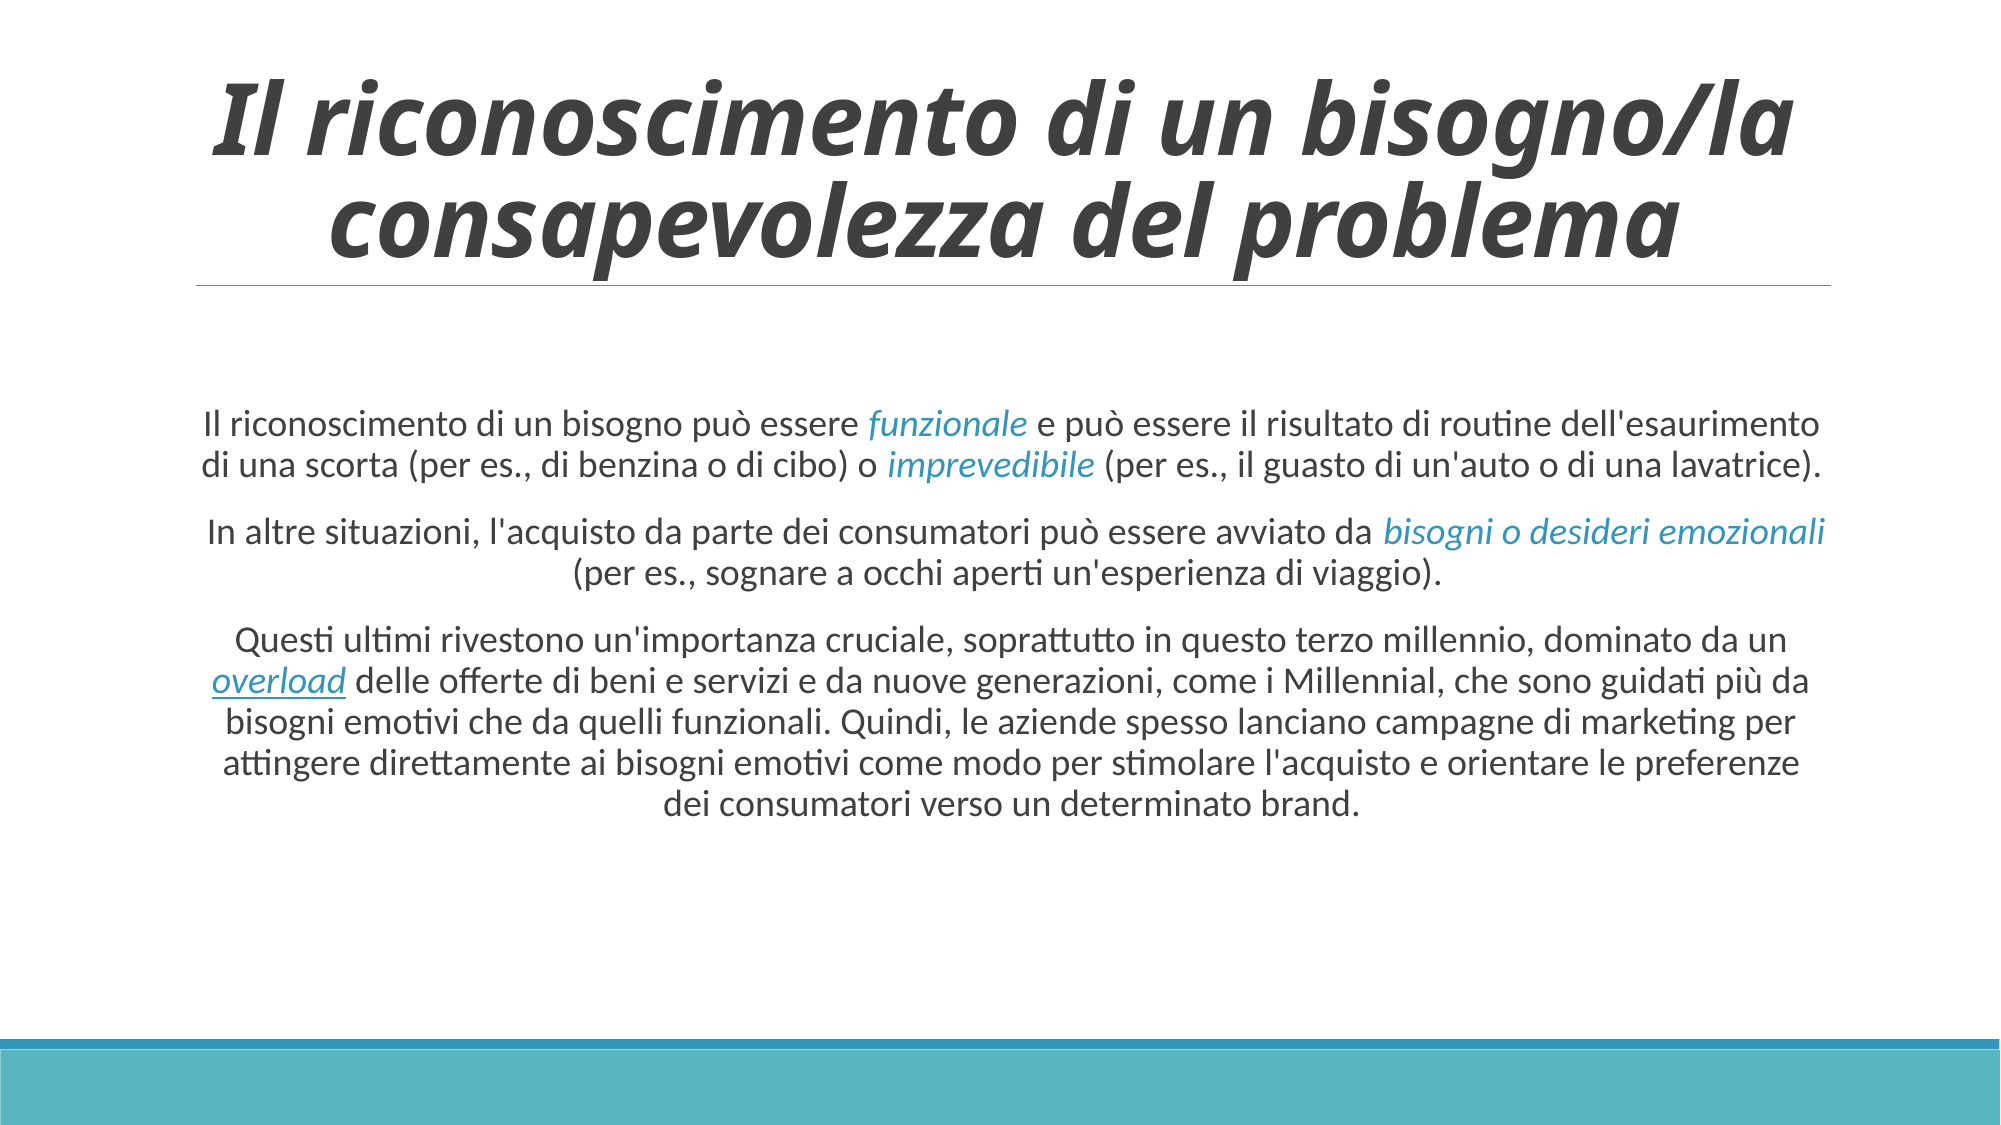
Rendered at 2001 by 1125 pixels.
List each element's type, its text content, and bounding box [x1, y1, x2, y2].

list Il riconoscimento di un bisogno può essere funzionale e può essere il risultato di routine dell'esaurimento di una scorta (per es., di benzina o di cibo) o imprevedibile (per es., il guasto di un'auto o di una lavatrice). In altre situazioni, l'acquisto da parte dei consumatori può essere avviato da bisogni o desideri emozionali (per es., sognare a occhi aperti un'esperienza di viaggio). Questi ultimi rivestono un'importanza cruciale, soprattutto in questo terzo millennio, dominato da un overload delle offerte di beni e servizi e da nuove generazioni, come i Millennial, che sono guidati più da bisogni emotivi che da quelli funzionali. Quindi, le aziende spesso lanciano campagne di marketing per attingere direttamente ai bisogni emotivi come modo per stimolare l'acquisto e orientare le preferenze dei consumatori verso un determinato brand. [180, 395, 1830, 866]
title Il riconoscimento di un bisogno/la consapevolezza del problema [180, 47, 1830, 285]
